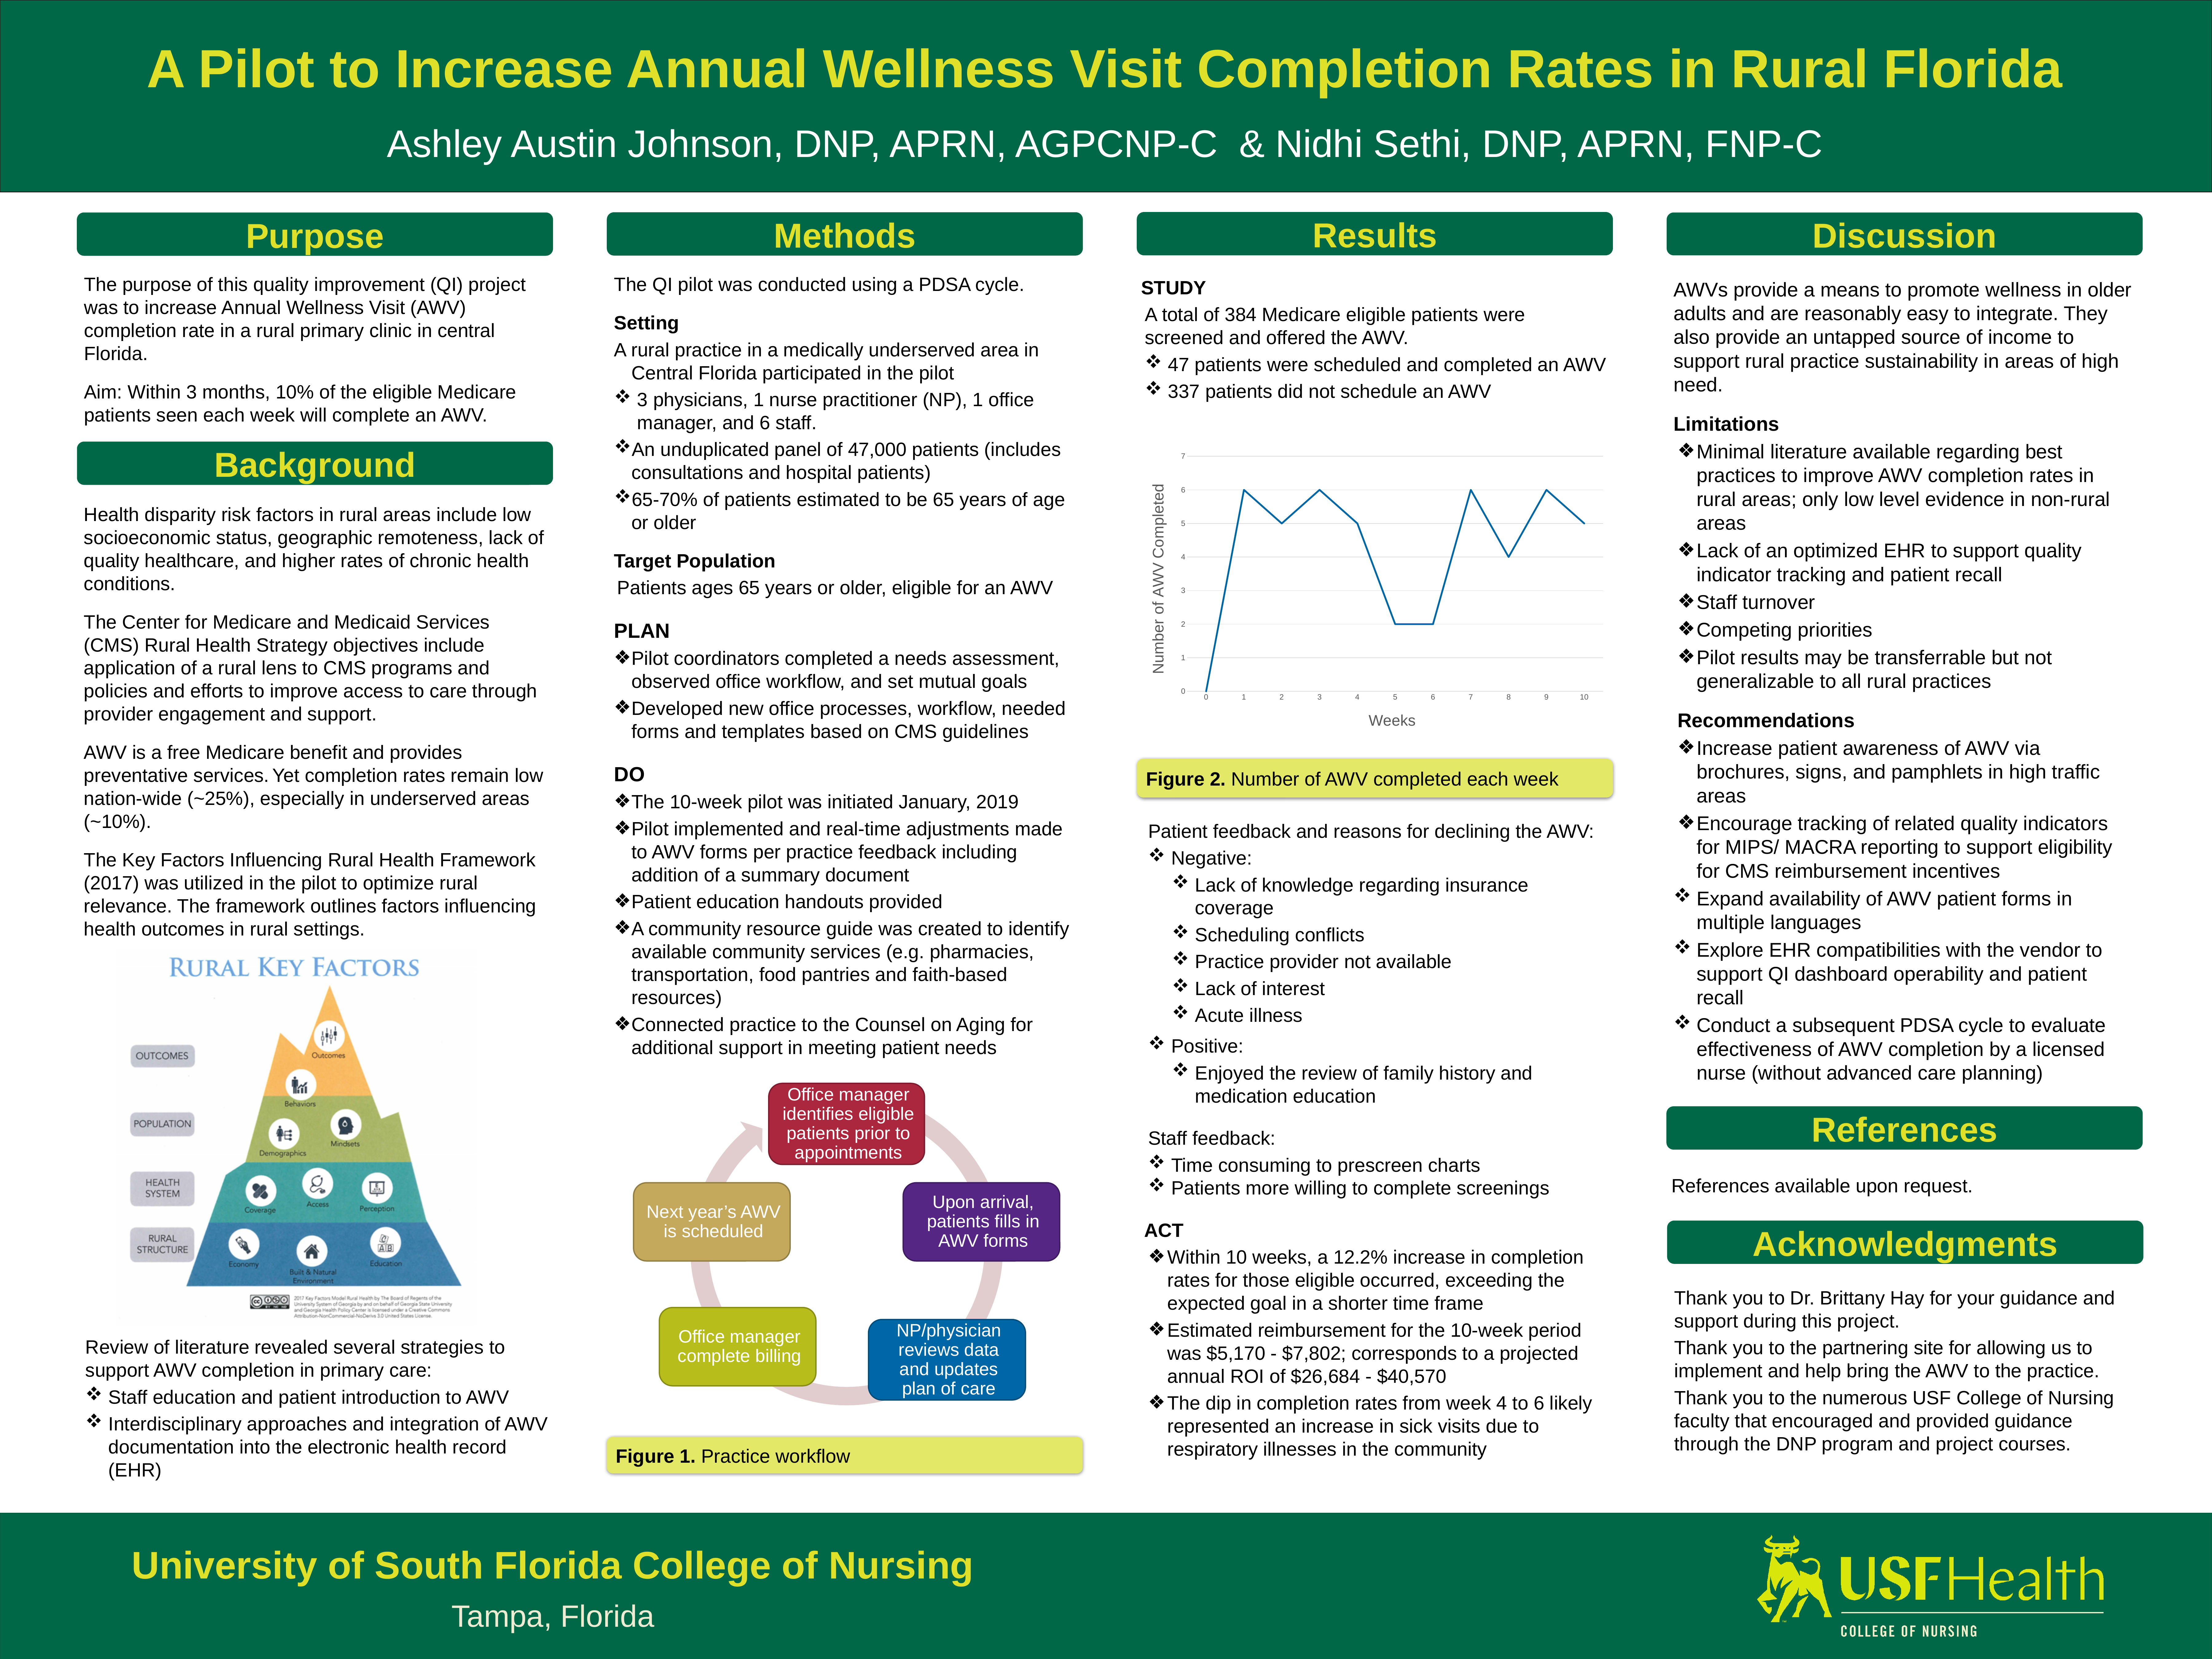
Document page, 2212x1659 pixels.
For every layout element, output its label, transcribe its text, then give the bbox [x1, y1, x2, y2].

text_box References [1666, 1106, 2143, 1150]
picture [115, 949, 477, 1326]
text_box Acknowledgments [1667, 1220, 2143, 1264]
text_box References available upon request. [1667, 1171, 2143, 1199]
chart [1137, 446, 1613, 742]
text_box Thank you to Dr. Brittany Hay for your guidance and support during this project. Thank you to the partnering site for allowing us to implement and help bring the AWV to the practice. Thank you to the numerous USF College of Nursing faculty that encouraged and provided guidance through the DNP program and project courses. [1667, 1282, 2143, 1370]
text_box Health disparity risk factors in rural areas include low socioeconomic status, geographic remoteness, lack of quality healthcare, and higher rates of chronic health conditions. The Center for Medicare and Medicaid Services (CMS) Rural Health Strategy objectives include application of a rural lens to CMS programs and policies and efforts to improve access to care through provider engagement and support. AWV is a free Medicare benefit and provides preventative services. Yet completion rates remain low nation-wide (~25%), especially in underserved areas (~10%). The Key Factors Influencing Rural Health Framework (2017) was utilized in the pilot to optimize rural relevance. The framework outlines factors influencing health outcomes in rural settings. [76, 498, 554, 943]
text_box Figure 1. Practice workflow [607, 1437, 1083, 1474]
text_box Patient feedback and reasons for declining the AWV: Negative: Lack of knowledge regarding insurance coverage Scheduling conflicts Practice provider not available Lack of interest Acute illness Positive: Enjoyed the review of family history and medication education Staff feedback: Time consuming to prescreen charts Patients more willing to complete screenings ACT Within 10 weeks, a 12.2% increase in completion rates for those eligible occurred, exceeding the expected goal in a shorter time frame Estimated reimbursement for the 10-week period was $5,170 - $7,802; corresponds to a projected annual ROI of $26,684 - $40,570 The dip in completion rates from week 4 to 6 likely represented an increase in sick visits due to respiratory illnesses in the community [1137, 815, 1613, 1489]
picture [1739, 1515, 2126, 1657]
text_box Methods [607, 212, 1083, 256]
text_box Figure 2. Number of AWV completed each week [1137, 759, 1613, 798]
text_box Review of literature revealed several strategies to support AWV completion in primary care: Staff education and patient introduction to AWV Interdisciplinary approaches and integration of AWV documentation into the electronic health record (EHR) [77, 1332, 554, 1483]
text_box Discussion [1666, 212, 2143, 256]
text_box AWVs provide a means to promote wellness in older adults and are reasonably easy to integrate. They also provide an untapped source of income to support rural practice sustainability in areas of high need. Limitations Minimal literature available regarding best practices to improve AWV completion rates in rural areas; only low level evidence in non-rural areas Lack of an optimized EHR to support quality indicator tracking and patient recall Staff turnover Competing priorities Pilot results may be transferrable but not generalizable to all rural practices Recommendations Increase patient awareness of AWV via brochures, signs, and pamphlets in high traffic areas Encourage tracking of related quality indicators for MIPS/ MACRA reporting to support eligibility for CMS reimbursement incentives Expand availability of AWV patient forms in multiple languages Explore EHR compatibilities with the vendor to support QI dashboard operability and patient recall Conduct a subsequent PDSA cycle to evaluate effectiveness of AWV completion by a licensed nurse (without advanced care planning) [1666, 273, 2143, 1085]
text_box Background [77, 441, 553, 485]
text_box The purpose of this quality improvement (QI) project was to increase Annual Wellness Visit (AWV) completion rate in a rural primary clinic in central Florida. Aim: Within 3 months, 10% of the eligible Medicare patients seen each week will complete an AWV. [76, 268, 553, 422]
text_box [633, 1042, 1060, 1462]
text_box The QI pilot was conducted using a PDSA cycle. Setting A rural practice in a medically underserved area in Central Florida participated in the pilot 3 physicians, 1 nurse practitioner (NP), 1 office manager, and 6 staff. An unduplicated panel of 47,000 patients (includes consultations and hospital patients) 65-70% of patients estimated to be 65 years of age or older Target Population Patients ages 65 years or older, eligible for an AWV PLAN Pilot coordinators completed a needs assessment, observed office workflow, and set mutual goals Developed new office processes, workflow, needed forms and templates based on CMS guidelines DO The 10-week pilot was initiated January, 2019 Pilot implemented and real-time adjustments made to AWV forms per practice feedback including addition of a summary document Patient education handouts provided A community resource guide was created to identify available community services (e.g. pharmacies, transportation, food pantries and faith-based resources) Connected practice to the Counsel on Aging for additional support in meeting patient needs [607, 268, 1083, 888]
text_box STUDY A total of 384 Medicare eligible patients were screened and offered the AWV. 47 patients were scheduled and completed an AWV 337 patients did not schedule an AWV [1136, 273, 1613, 404]
text_box Results [1137, 212, 1613, 256]
text_box Ashley Austin Johnson, DNP, APRN, AGPCNP-C & Nidhi Sethi, DNP, APRN, FNP-C [0, 115, 2211, 169]
text_box A Pilot to Increase Annual Wellness Visit Completion Rates in Rural Florida [0, 30, 2211, 103]
text_box Purpose [77, 212, 553, 256]
